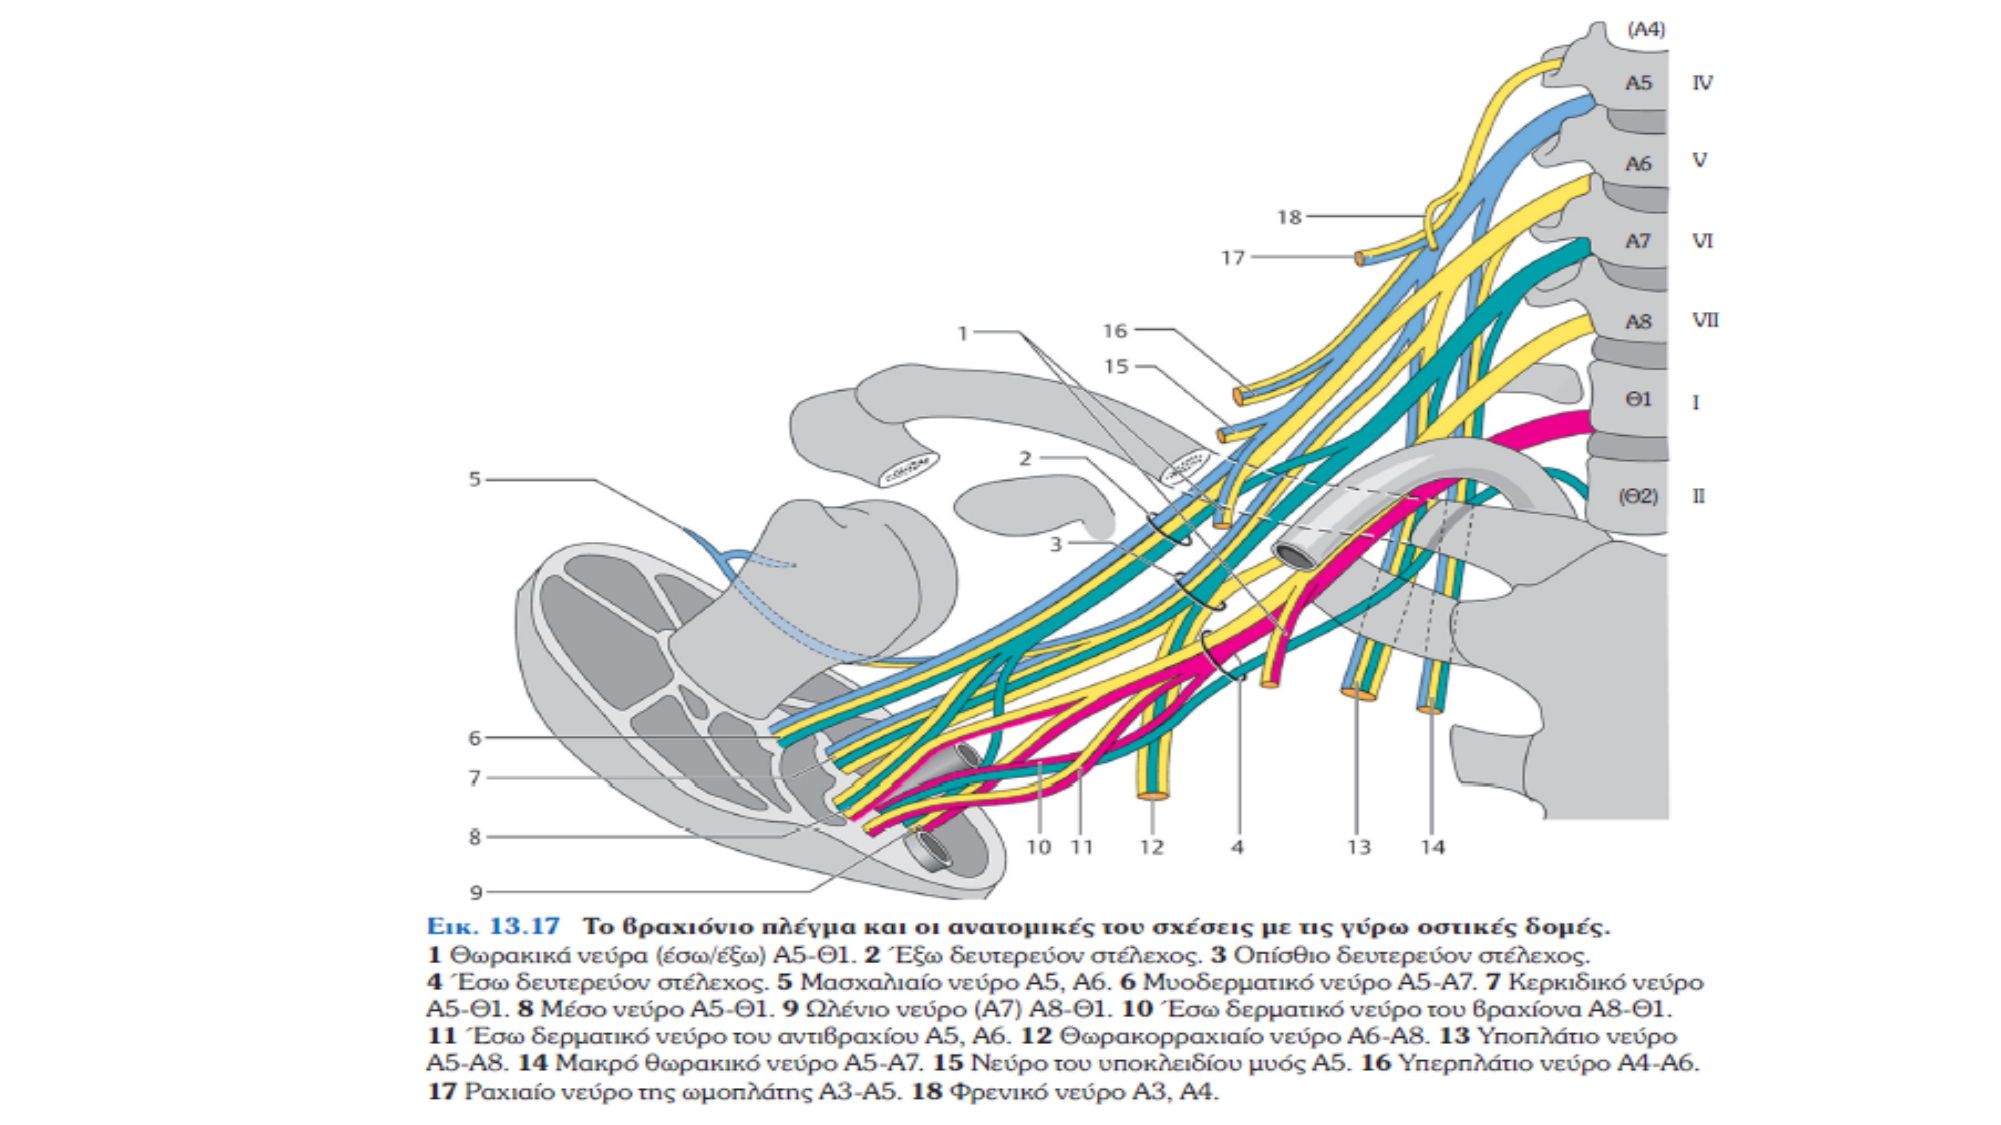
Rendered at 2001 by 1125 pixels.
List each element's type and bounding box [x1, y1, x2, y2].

list [365, 0, 1738, 1125]
